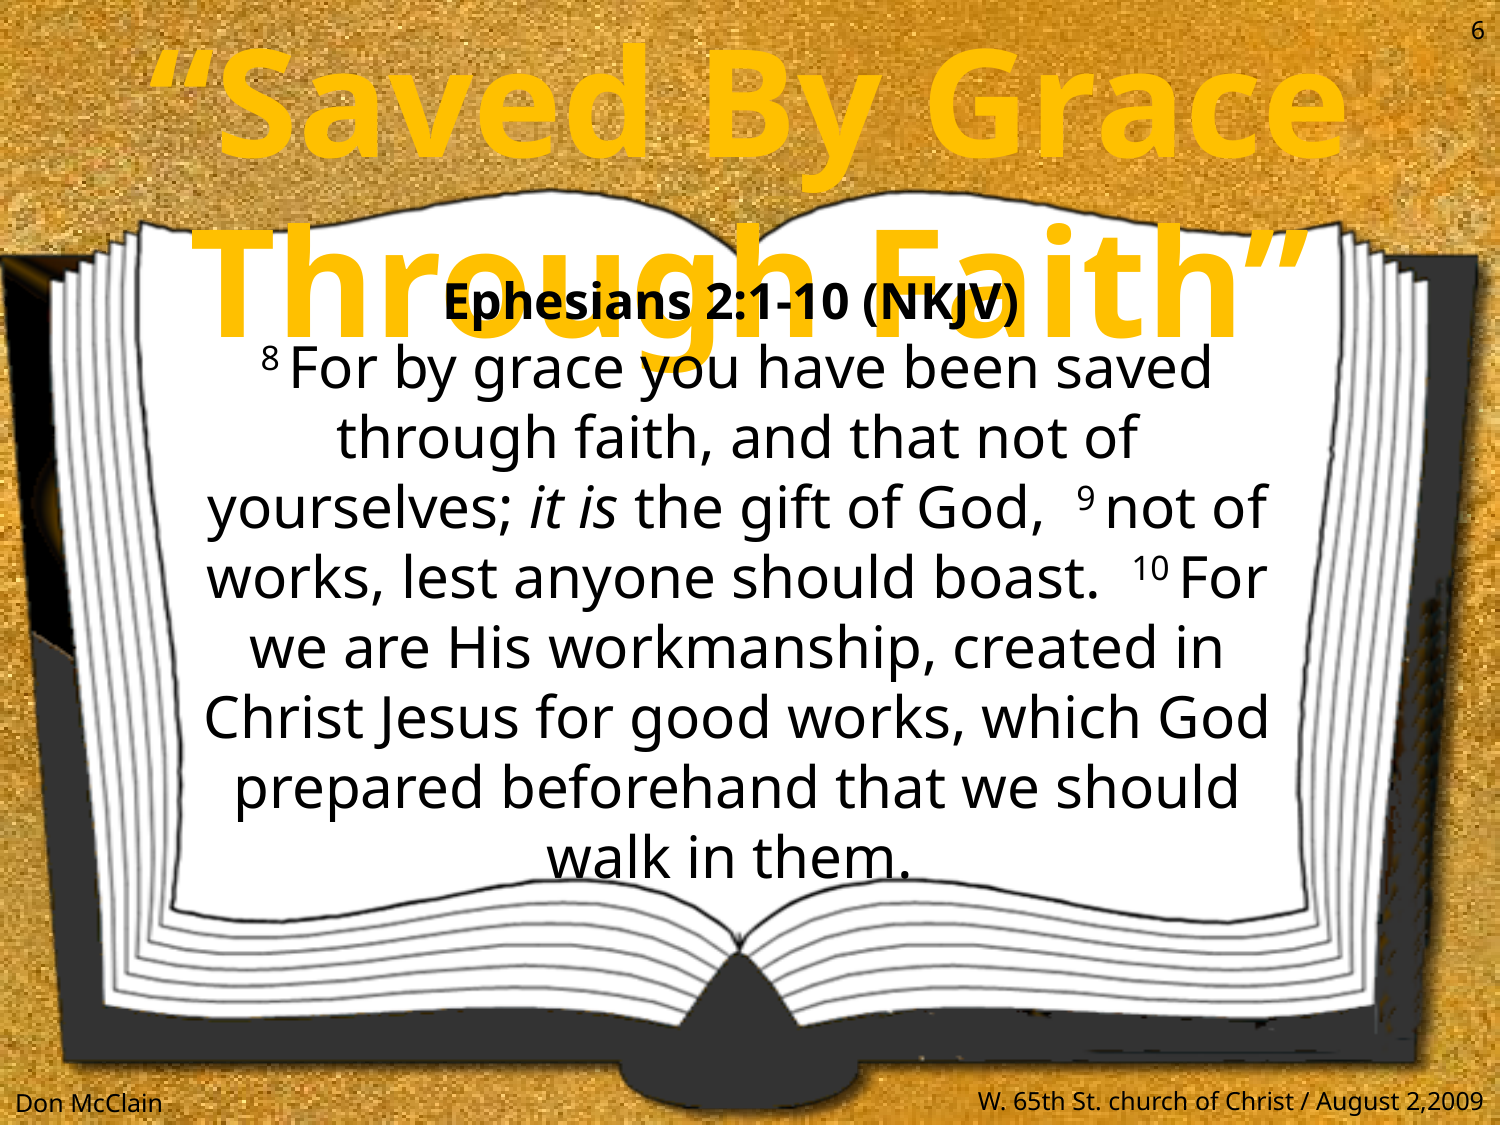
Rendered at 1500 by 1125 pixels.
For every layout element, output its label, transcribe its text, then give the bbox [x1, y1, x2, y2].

text_box “Saved By Grace Through Faith” [0, 0, 1500, 187]
picture [0, 187, 1500, 1125]
